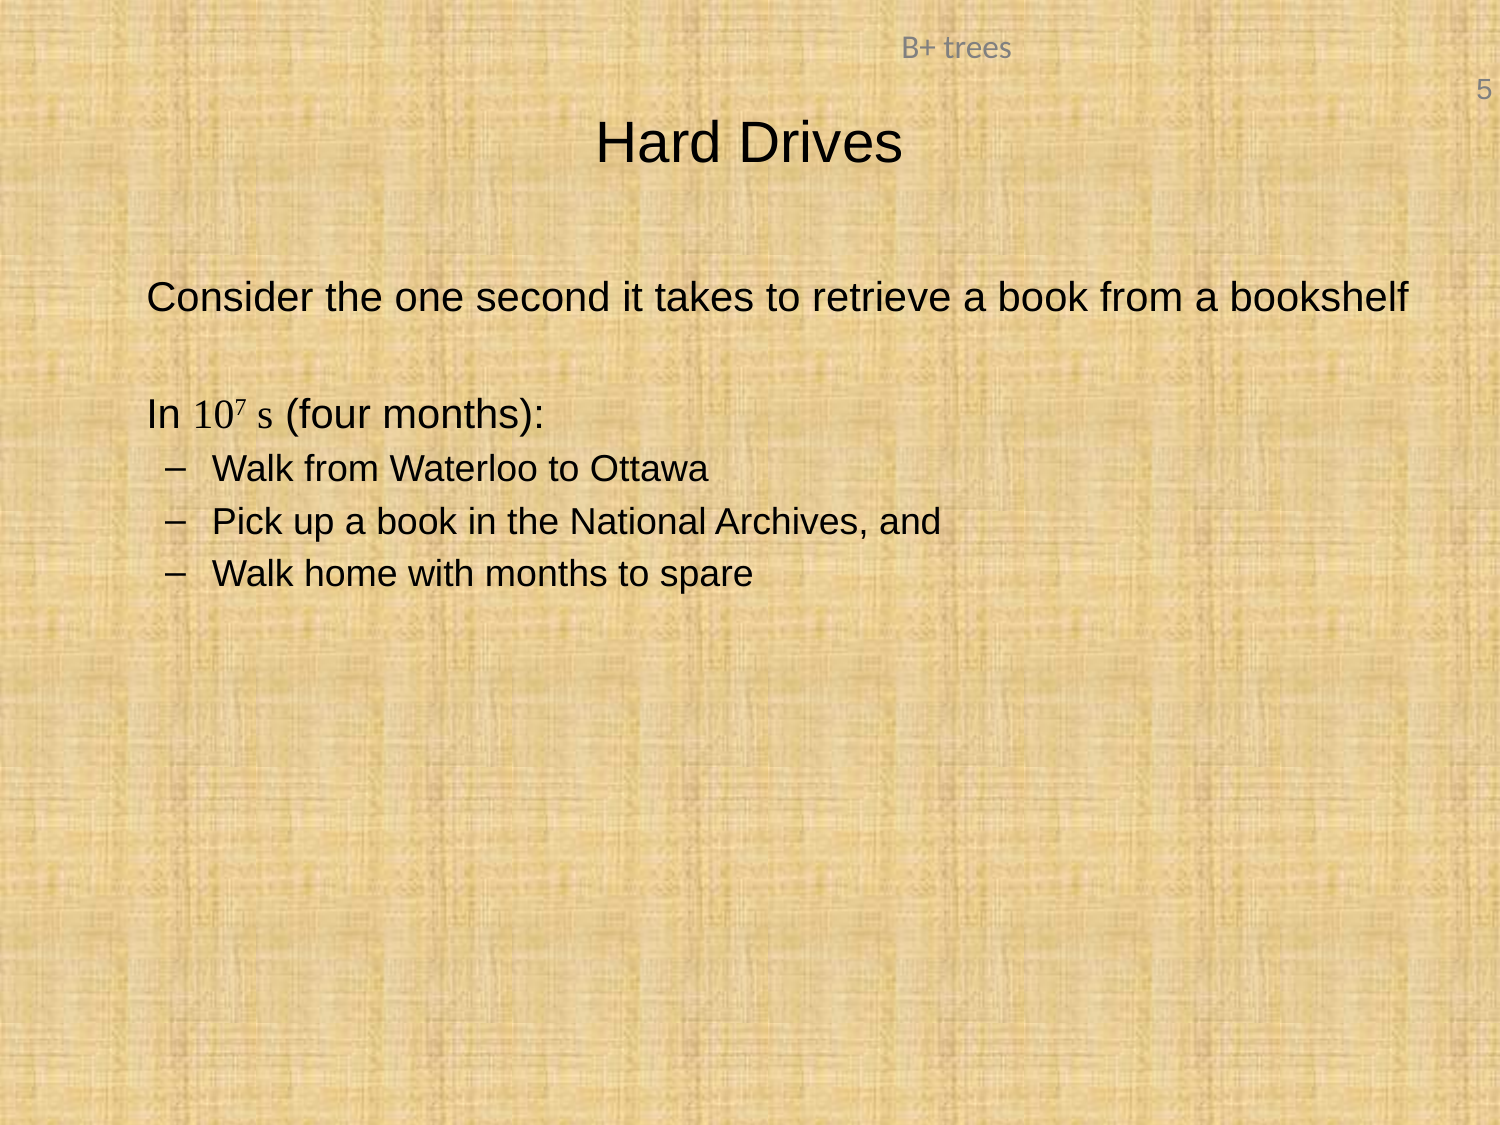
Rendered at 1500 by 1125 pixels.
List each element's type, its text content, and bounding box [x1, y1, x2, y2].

title Hard Drives [74, 44, 1426, 233]
list Consider the one second it takes to retrieve a book from a bookshelf In 107 s (four months): Walk from Waterloo to Ottawa Pick up a book in the National Archives, and Walk home with months to spare [74, 262, 1426, 1006]
picture [0, 0, 1500, 1125]
